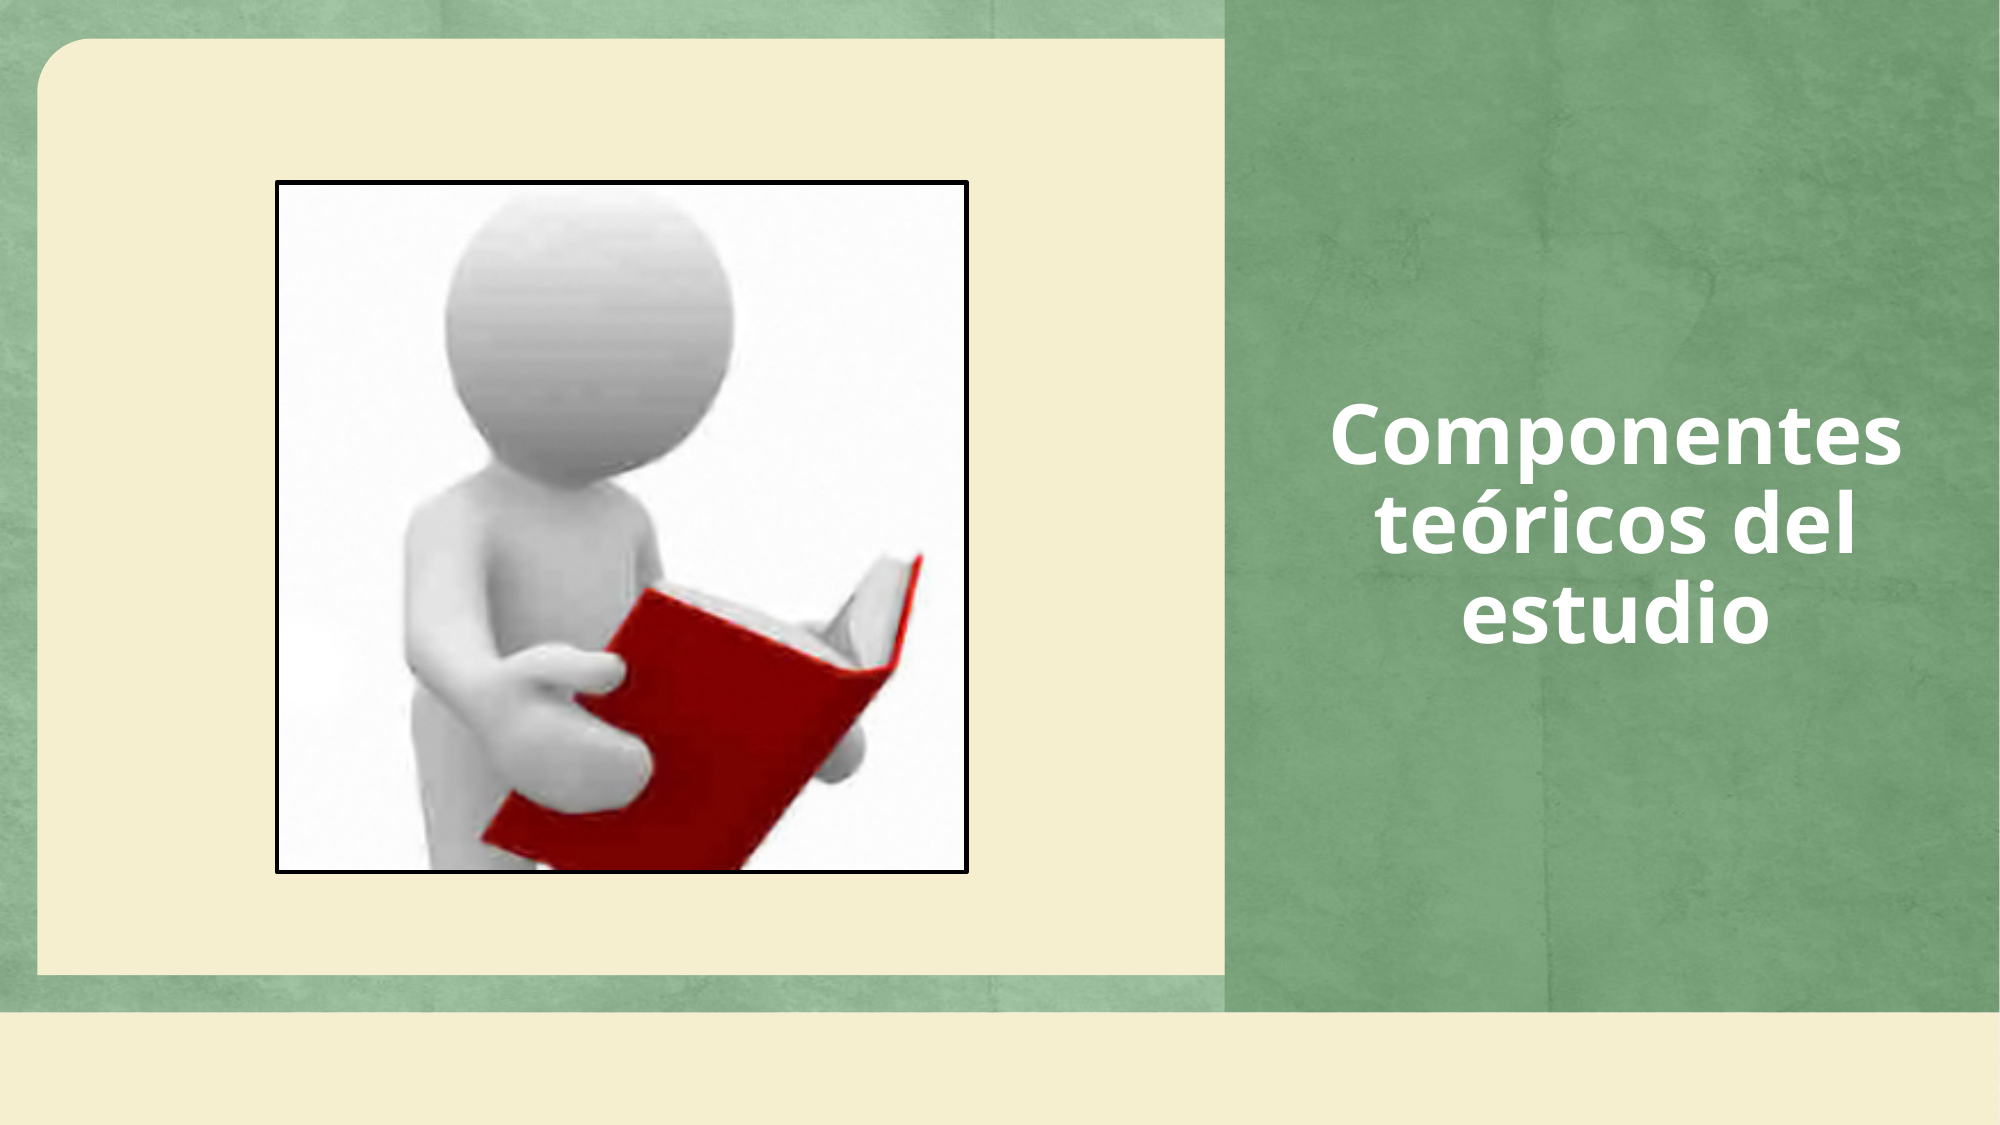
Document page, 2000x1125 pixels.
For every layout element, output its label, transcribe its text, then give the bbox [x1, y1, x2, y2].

picture [278, 183, 965, 871]
title Componentes teóricos del estudio [1306, 146, 1926, 908]
